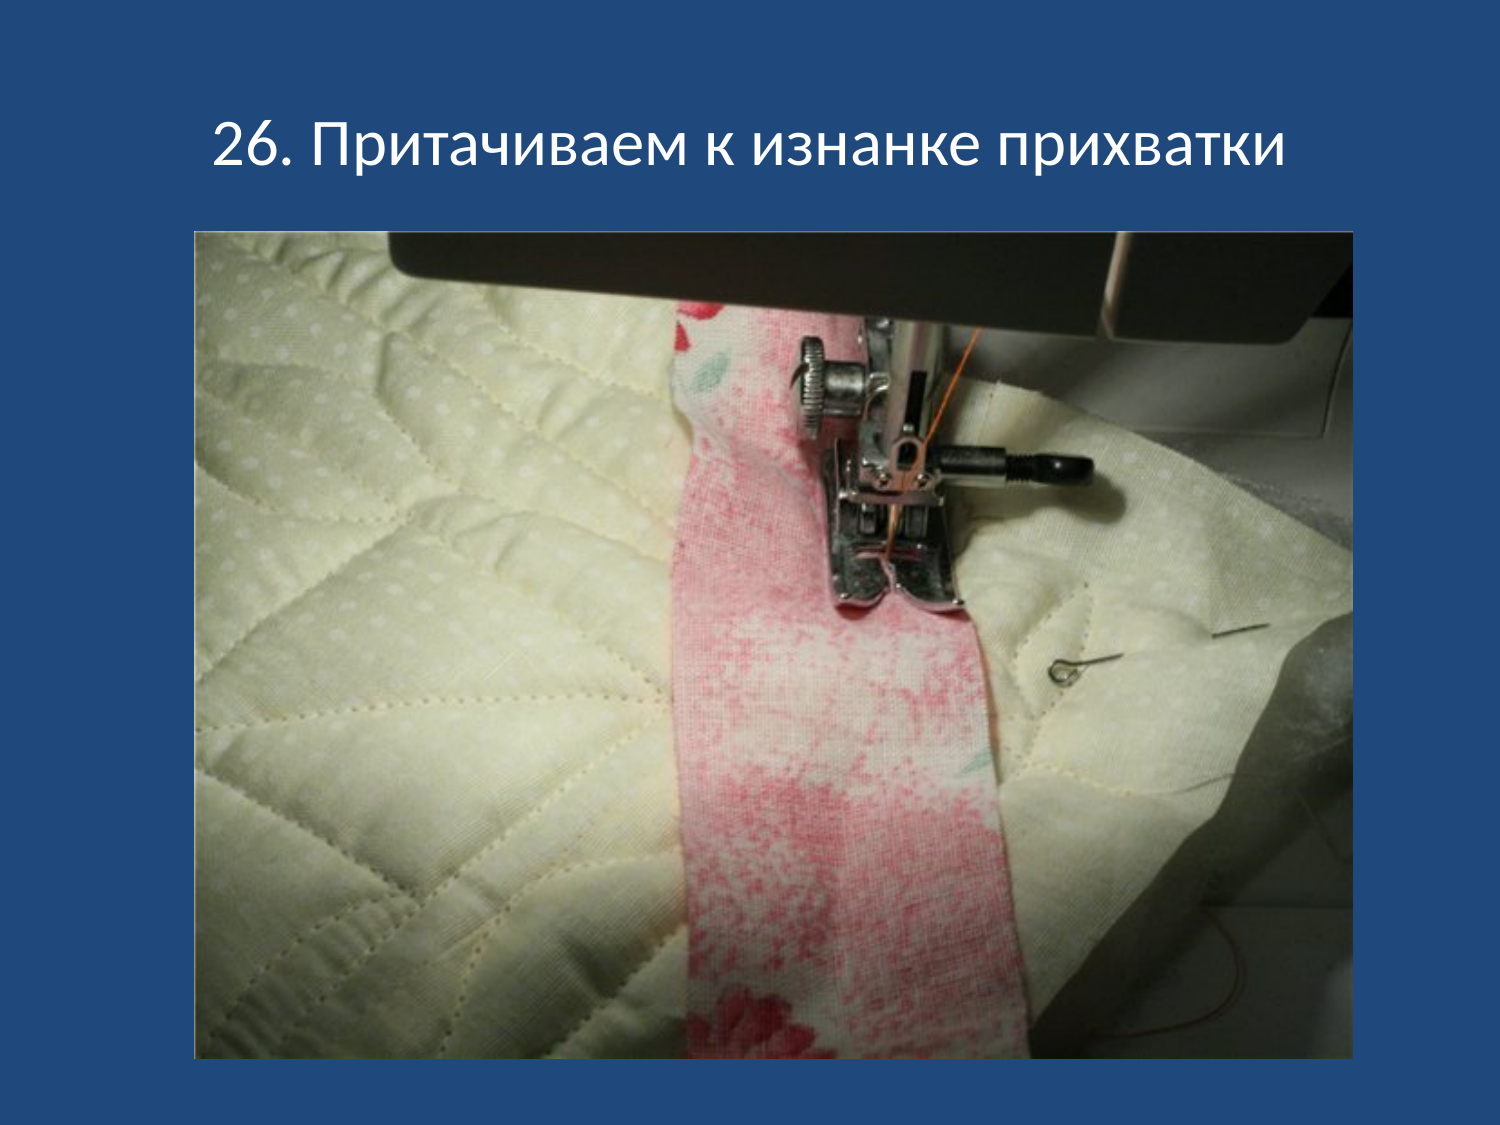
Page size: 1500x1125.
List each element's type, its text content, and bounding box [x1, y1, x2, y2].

title 26. Притачиваем к изнанке прихватки [75, 45, 1425, 233]
picture [194, 231, 1353, 1059]
